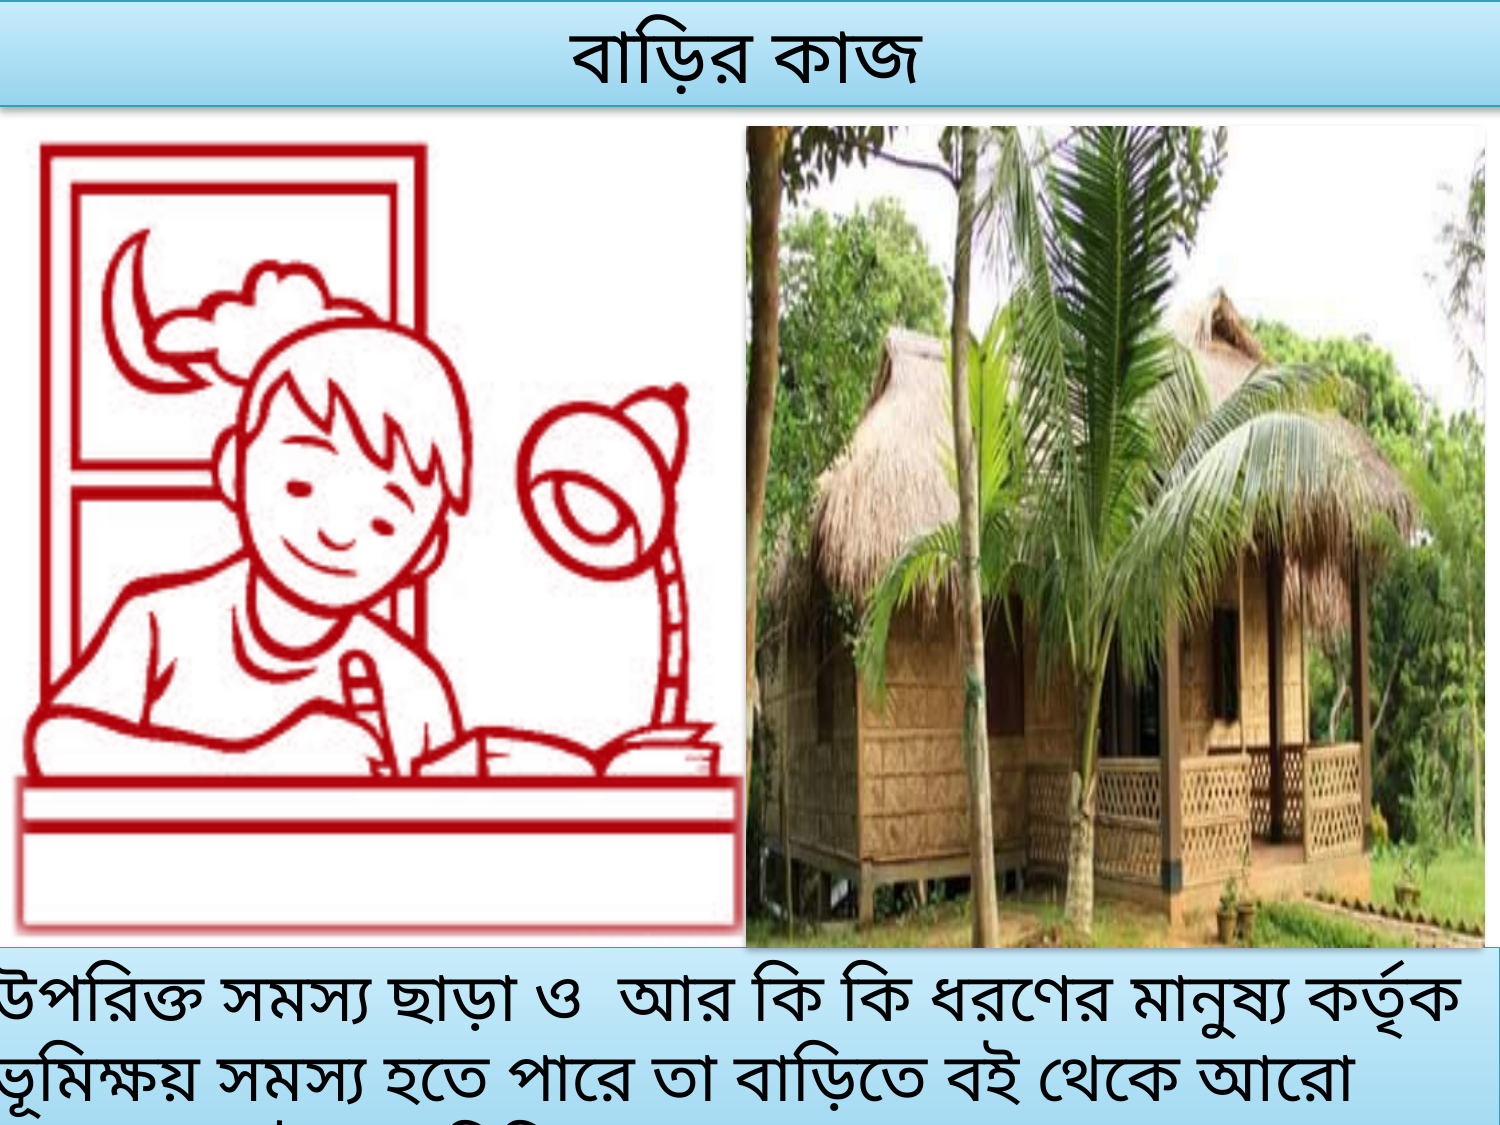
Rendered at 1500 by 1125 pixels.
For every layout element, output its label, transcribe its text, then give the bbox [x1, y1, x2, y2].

text_box বাড়ির কাজ [0, 0, 1500, 107]
picture [0, 106, 1485, 948]
text_box উপরিক্ত সমস্য ছাড়া ও আর কি কি ধরণের মানুষ্য কর্তৃক ভূমিক্ষয় সমস্য হতে পারে তা বাড়িতে বই থেকে আরো সমাধানের উপায় চিহ্নিত করবে। [0, 947, 1500, 1125]
